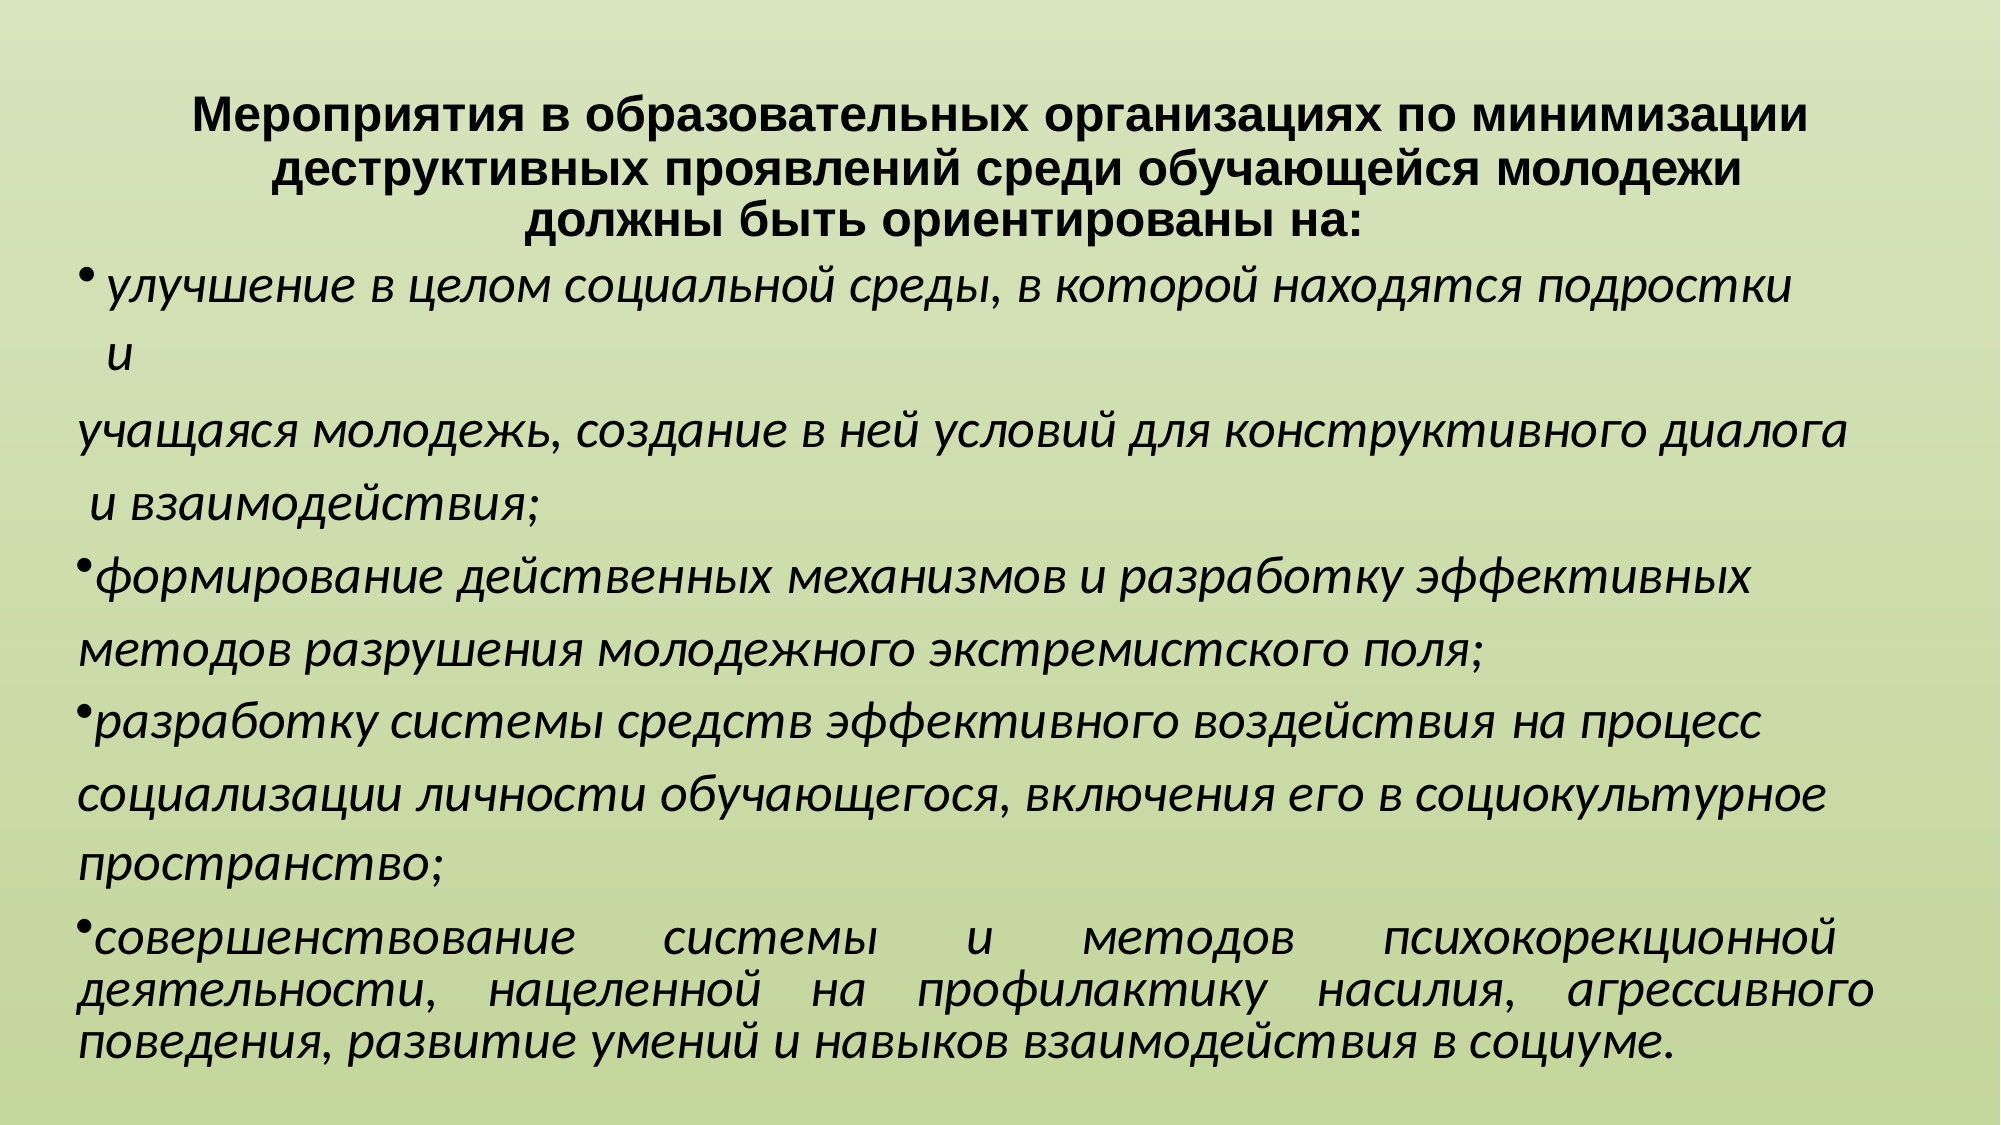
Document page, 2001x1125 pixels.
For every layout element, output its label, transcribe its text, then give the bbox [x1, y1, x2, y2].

text_box Мероприятия в образовательных организациях по минимизации деструктивных проявлений среди обучающейся молодежи должны быть ориентированы на: улучшение в целом социальной среды, в которой находятся подростки и учащаяся молодежь, создание в ней условий для конструктивного диалога и взаимодействия; формирование действенных механизмов и разработку эффективных методов разрушения молодежного экстремистского поля; разработку системы средств эффективного воздействия на процесс социализации личности обучающегося, включения его в социокультурное пространство; совершенствование системы и методов психокорекционной деятельности, нацеленной на профилактику насилия, агрессивного поведения, развитие умений и навыков взаимодействия в социуме. [75, 78, 1925, 1069]
